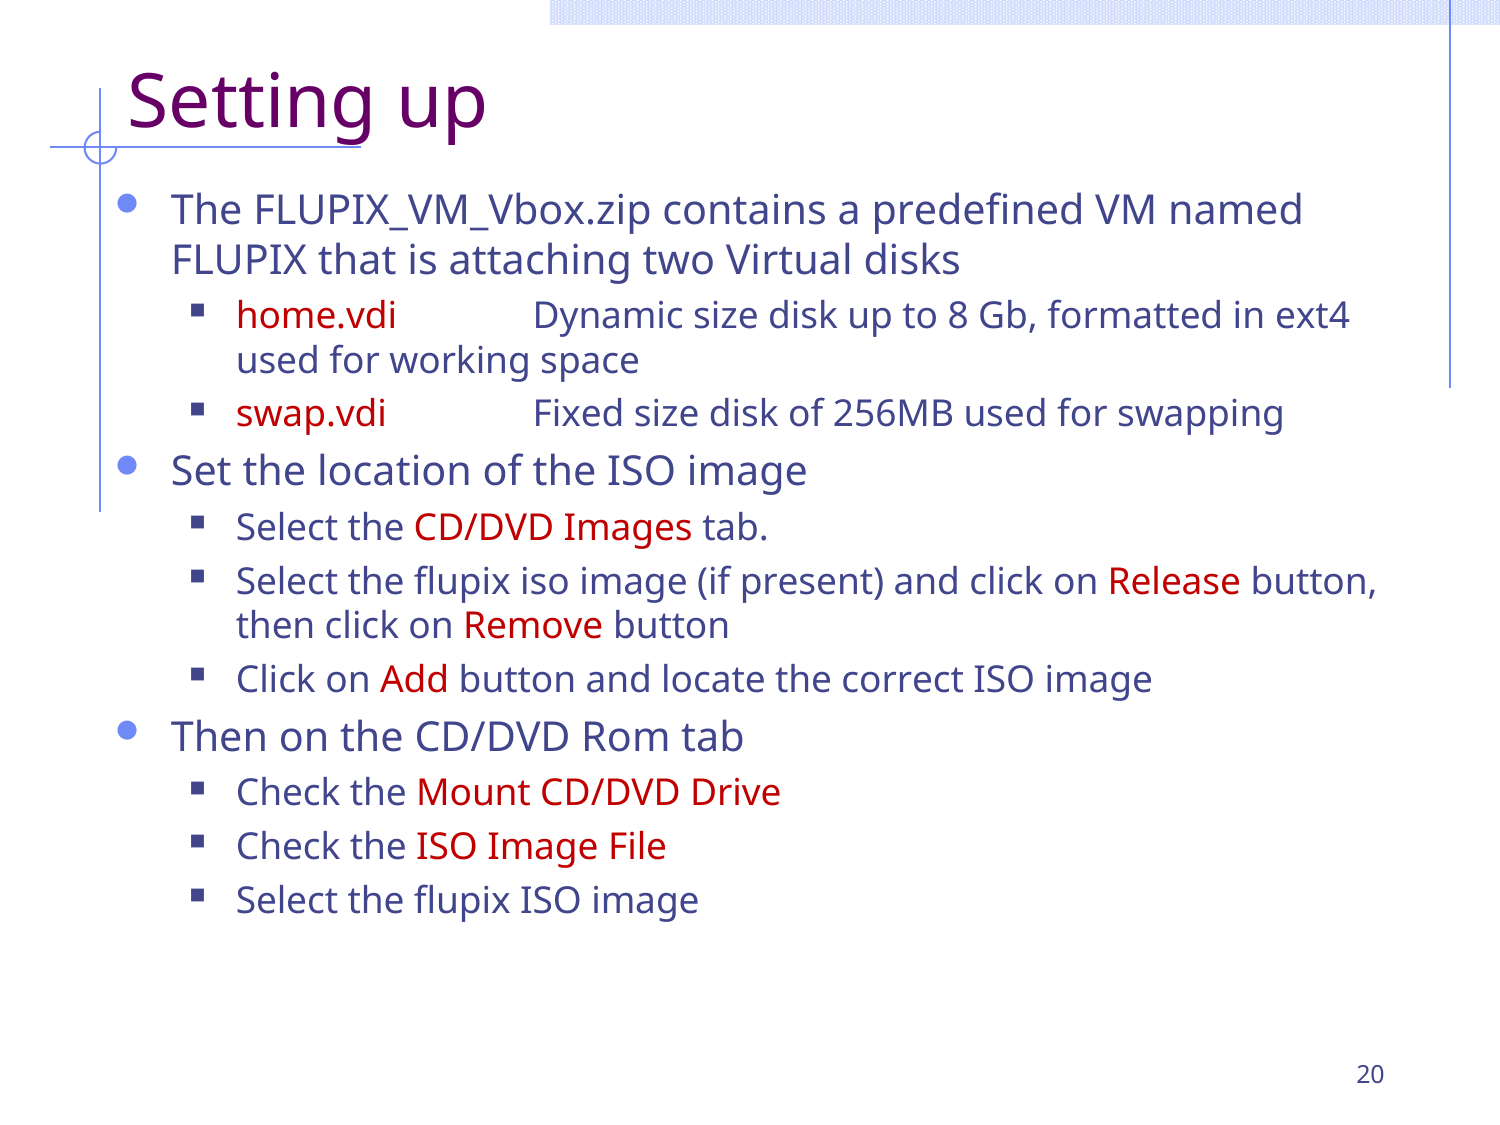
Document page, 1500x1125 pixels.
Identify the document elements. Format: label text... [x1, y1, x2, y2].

picture [1452, 0, 1500, 25]
text_box <number> [1137, 1050, 1400, 1100]
picture [549, 0, 1448, 25]
title Setting up [112, 49, 1388, 150]
text_box The FLUPIX_VM_Vbox.zip contains a predefined VM named FLUPIX that is attaching two Virtual disks home.vdi Dynamic size disk up to 8 Gb, formatted in ext4 used for working space swap.vdi Fixed size disk of 256MB used for swapping Set the location of the ISO image Select the CD/DVD Images tab. Select the flupix iso image (if present) and click on Release button, then click on Remove button Click on Add button and locate the correct ISO image Then on the CD/DVD Rom tab Check the Mount CD/DVD Drive Check the ISO Image File Select the flupix ISO image [99, 175, 1400, 1026]
